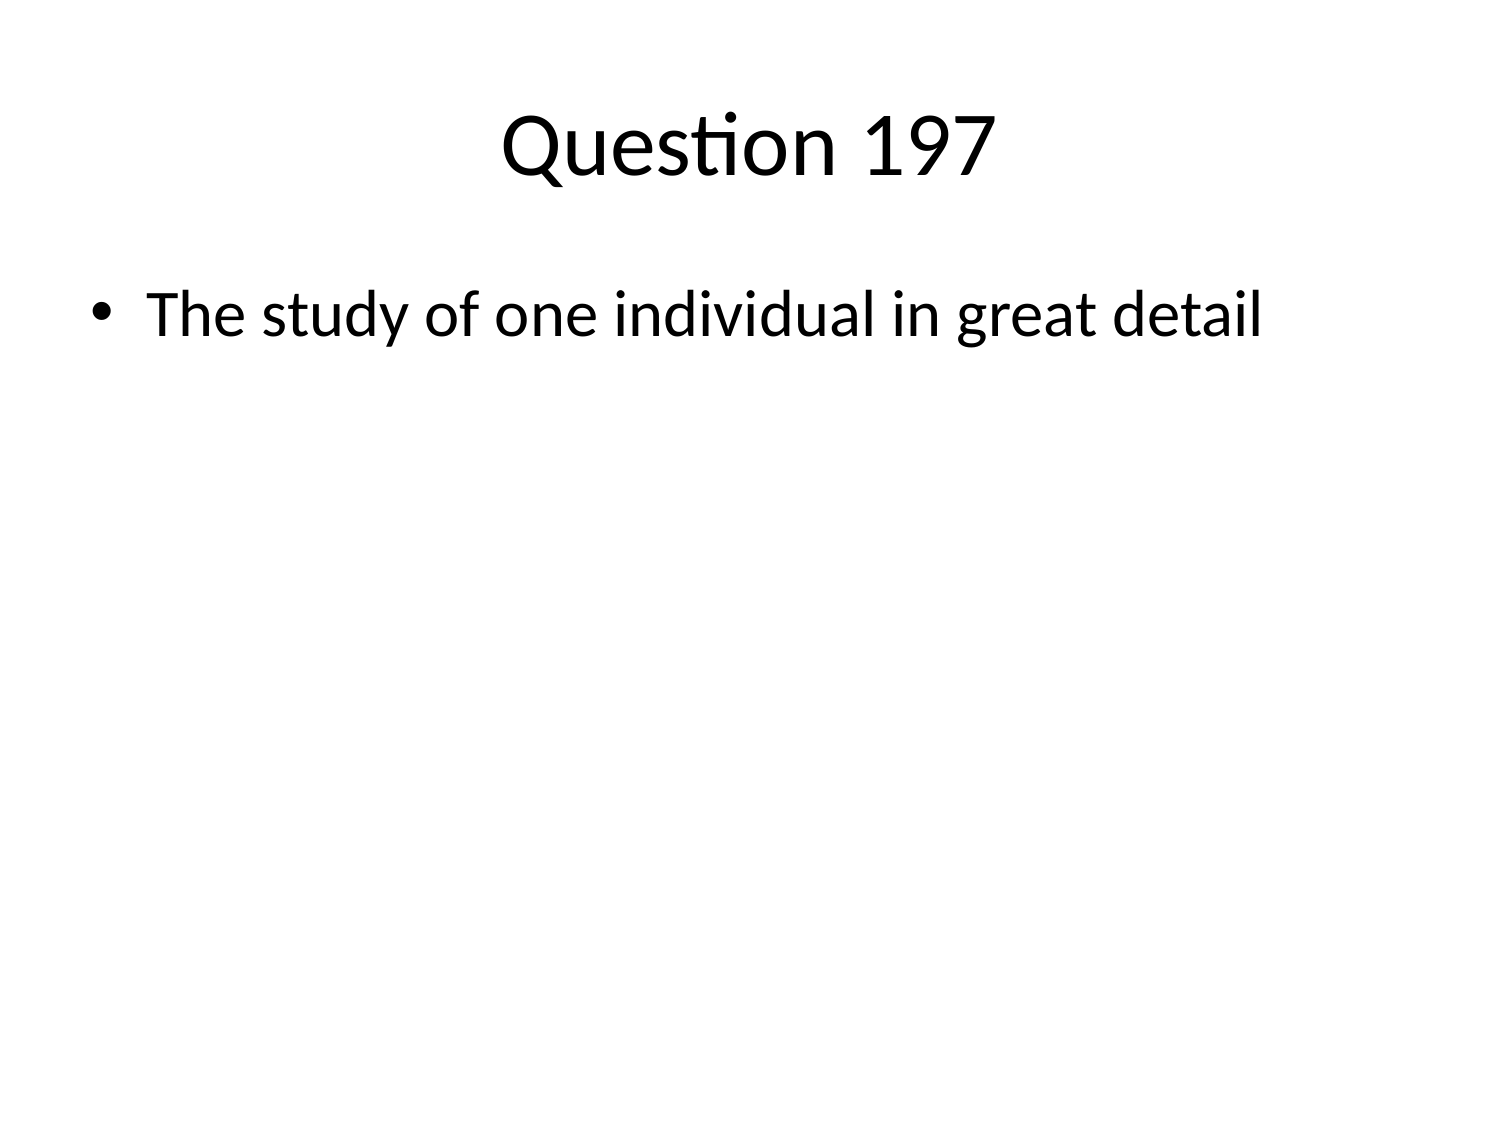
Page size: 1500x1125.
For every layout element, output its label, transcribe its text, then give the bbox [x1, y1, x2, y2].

list The study of one individual in great detail [75, 262, 1425, 1005]
title Question 197 [75, 45, 1425, 233]
